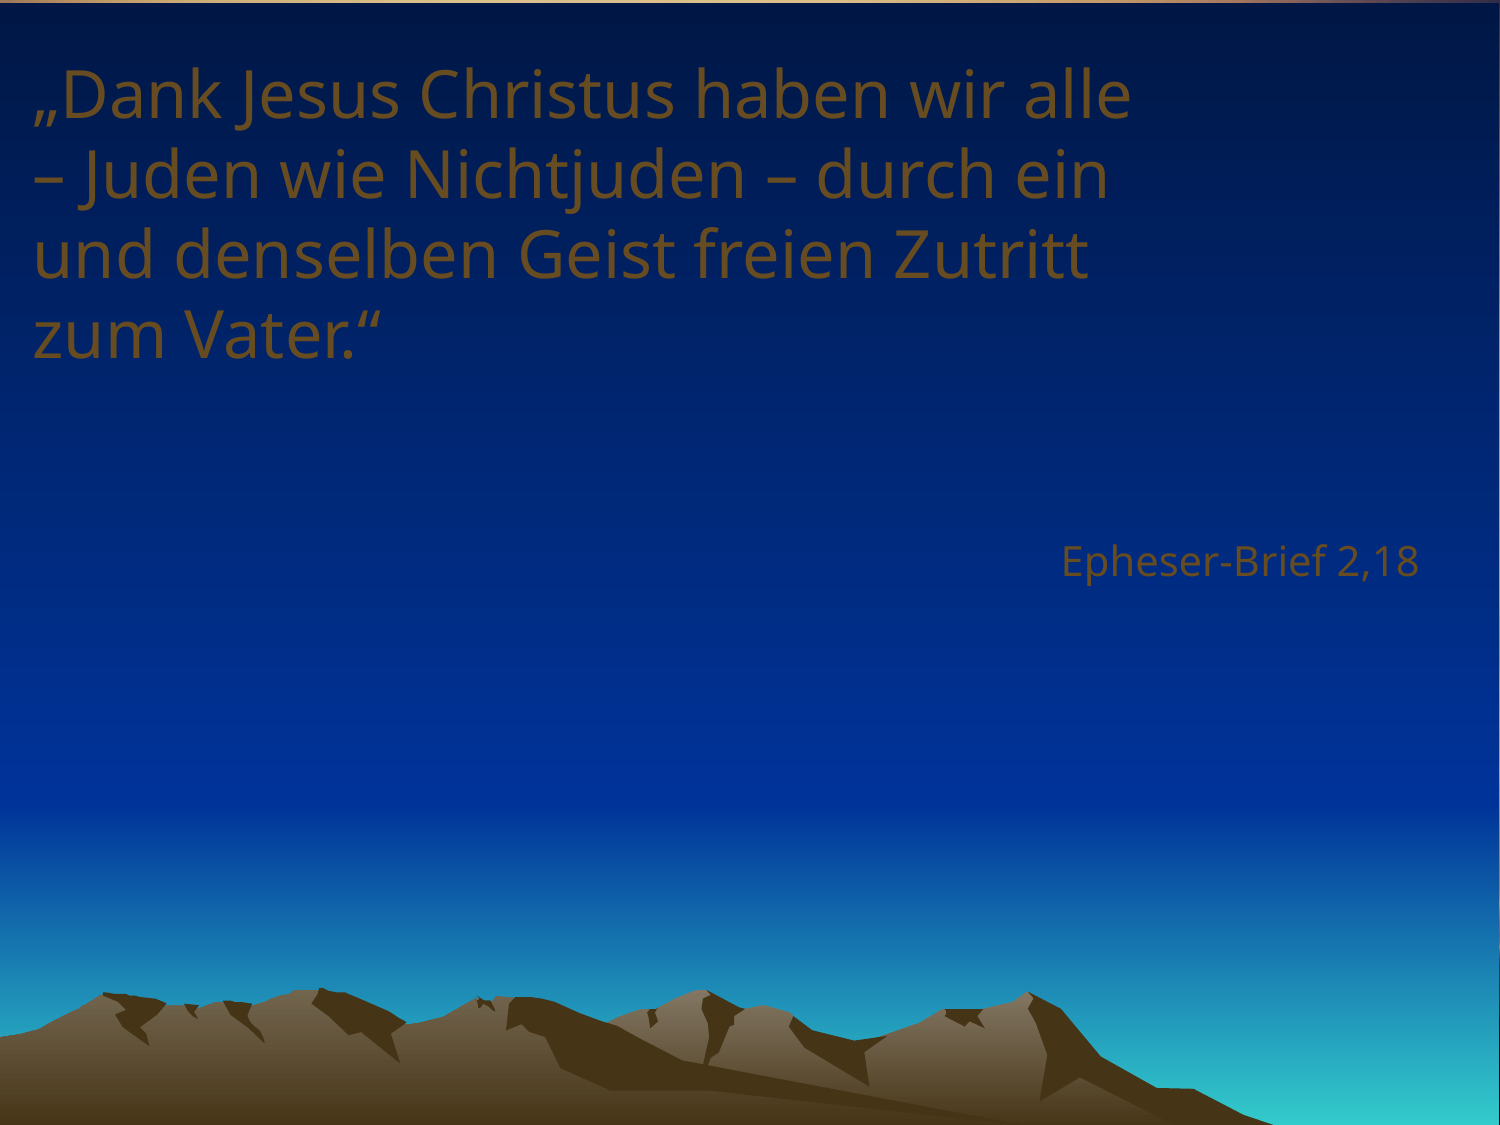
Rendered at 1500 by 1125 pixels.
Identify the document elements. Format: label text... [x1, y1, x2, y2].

picture [0, 0, 1500, 1125]
subtitle Epheser-Brief 2,18 [750, 527, 1436, 1125]
title „Dank Jesus Christus haben wir alle – Juden wie Nichtjuden – durch ein und denselben Geist freien Zutritt zum Vater.“ [17, 44, 1164, 380]
